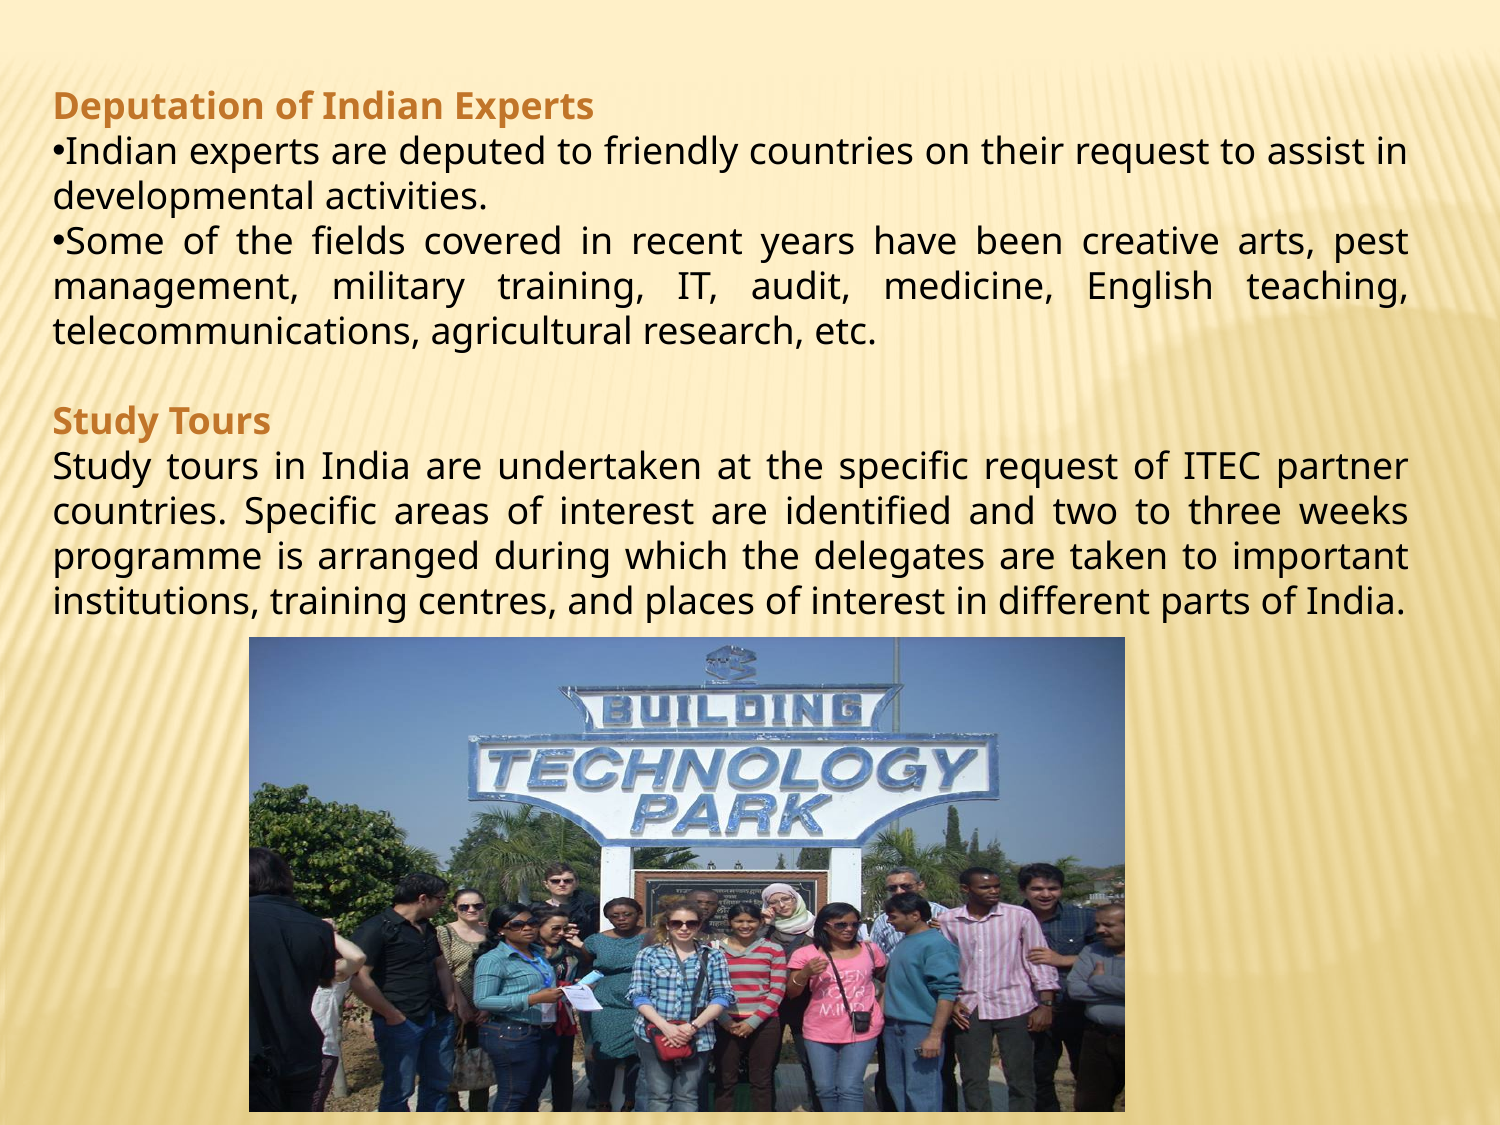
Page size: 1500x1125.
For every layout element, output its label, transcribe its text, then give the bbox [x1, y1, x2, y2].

picture [249, 637, 1126, 1112]
text_box Deputation of Indian Experts Indian experts are deputed to friendly countries on their request to assist in developmental activities. Some of the fields covered in recent years have been creative arts, pest management, military training, IT, audit, medicine, English teaching, telecommunications, agricultural research, etc. Study Tours Study tours in India are undertaken at the specific request of ITEC partner countries. Specific areas of interest are identified and two to three weeks programme is arranged during which the delegates are taken to important institutions, training centres, and places of interest in different parts of India. [37, 74, 1425, 765]
